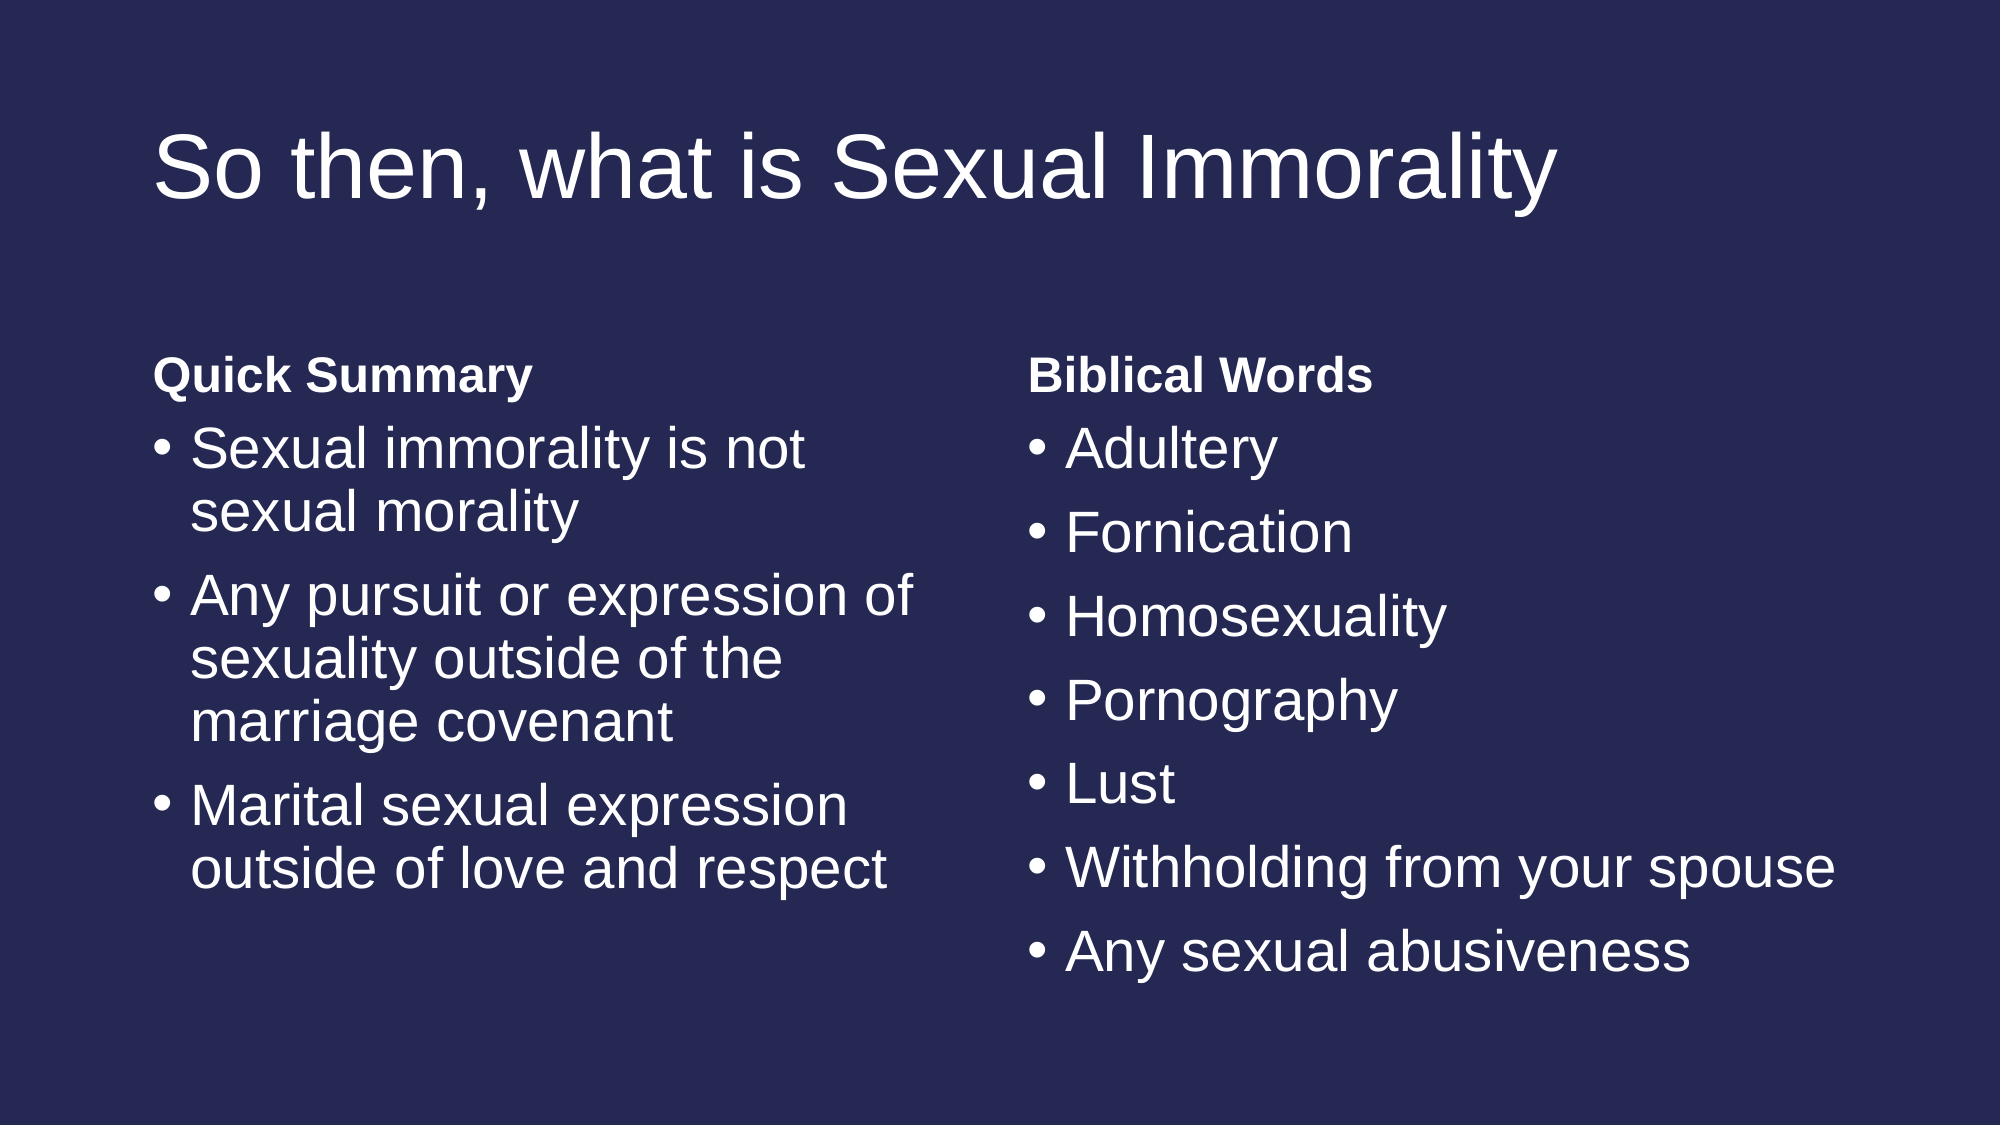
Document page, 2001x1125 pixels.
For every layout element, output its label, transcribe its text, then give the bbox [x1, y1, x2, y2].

list Biblical Words [1012, 275, 1863, 410]
list Adultery Fornication Homosexuality Pornography Lust Withholding from your spouse Any sexual abusiveness [1012, 410, 1863, 1016]
title So then, what is Sexual Immorality [137, 59, 1863, 278]
list Sexual immorality is not sexual morality Any pursuit or expression of sexuality outside of the marriage covenant Marital sexual expression outside of love and respect [137, 410, 984, 1016]
list Quick Summary [137, 275, 984, 410]
